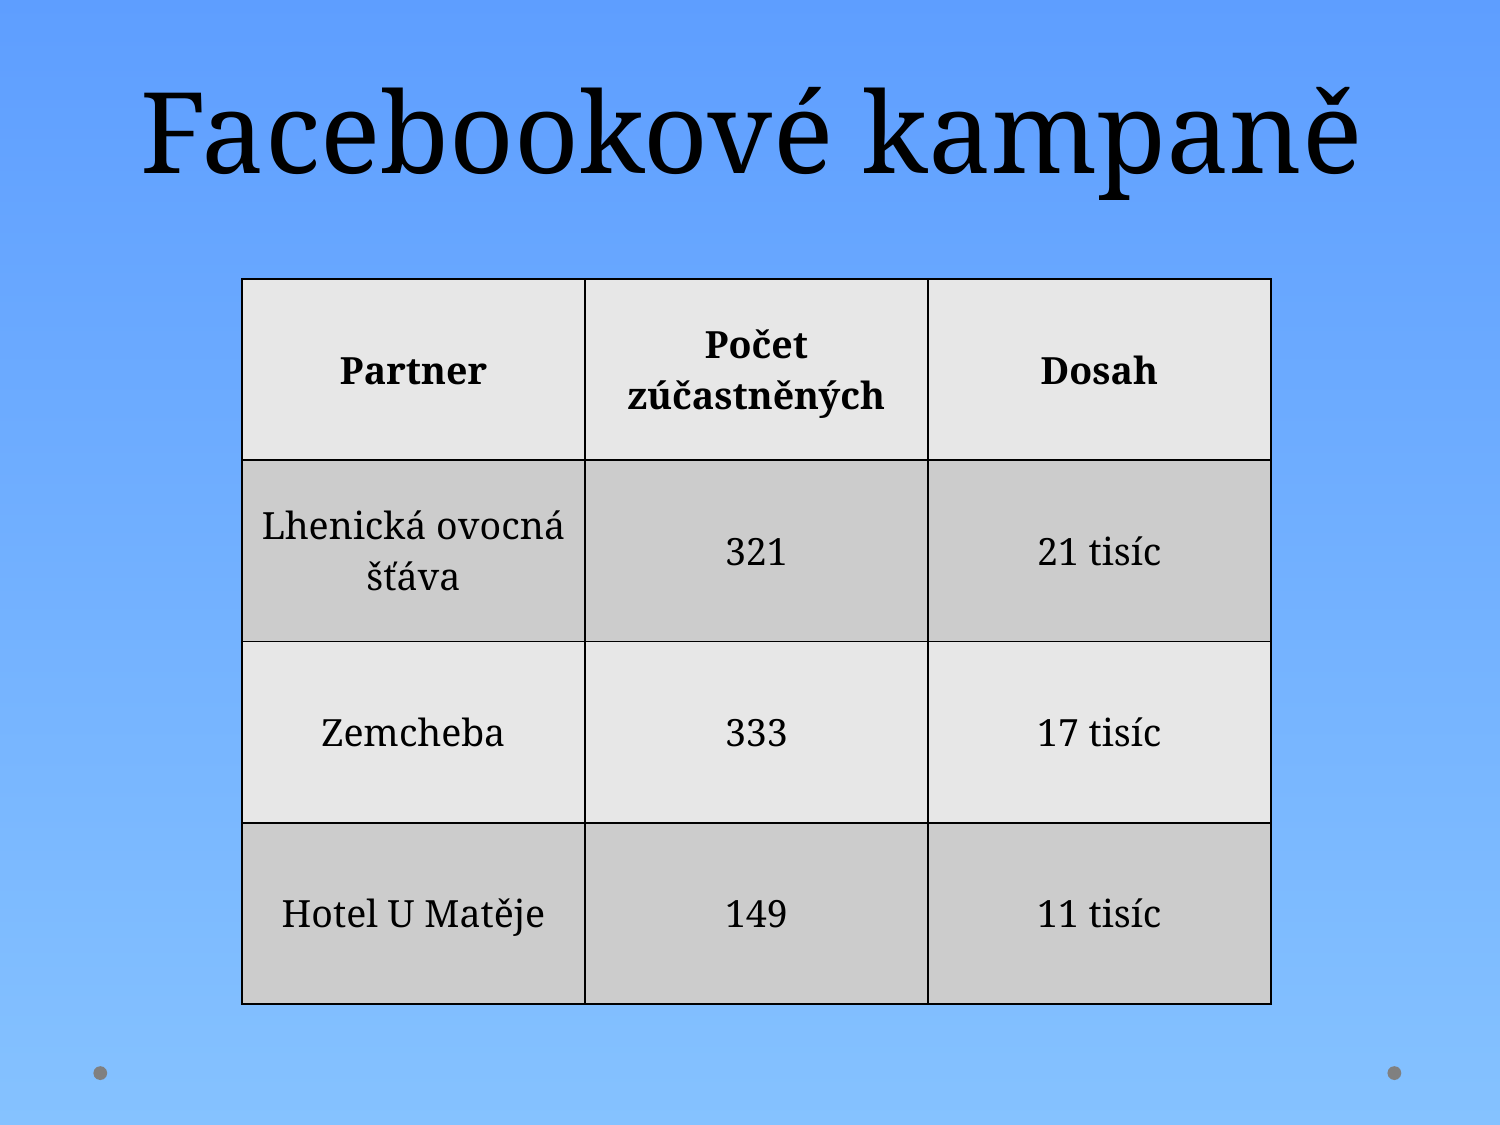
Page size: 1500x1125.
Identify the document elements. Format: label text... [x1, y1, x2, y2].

table_cell 21 tisíc [929, 461, 1270, 641]
table_cell 17 tisíc [929, 642, 1270, 822]
table_header Partner [243, 280, 584, 459]
table_cell Zemcheba [243, 642, 584, 822]
table_cell Lhenická ovocná šťáva [243, 461, 584, 641]
table_cell 333 [586, 642, 927, 822]
title Facebookové kampaně [76, 42, 1427, 204]
table_header Počet zúčastněných [586, 280, 927, 459]
table_cell Hotel U Matěje [243, 824, 584, 1003]
table_cell 11 tisíc [929, 824, 1270, 1003]
table_cell 321 [586, 461, 927, 641]
table_header Dosah [929, 280, 1270, 459]
table_cell 149 [586, 824, 927, 1003]
